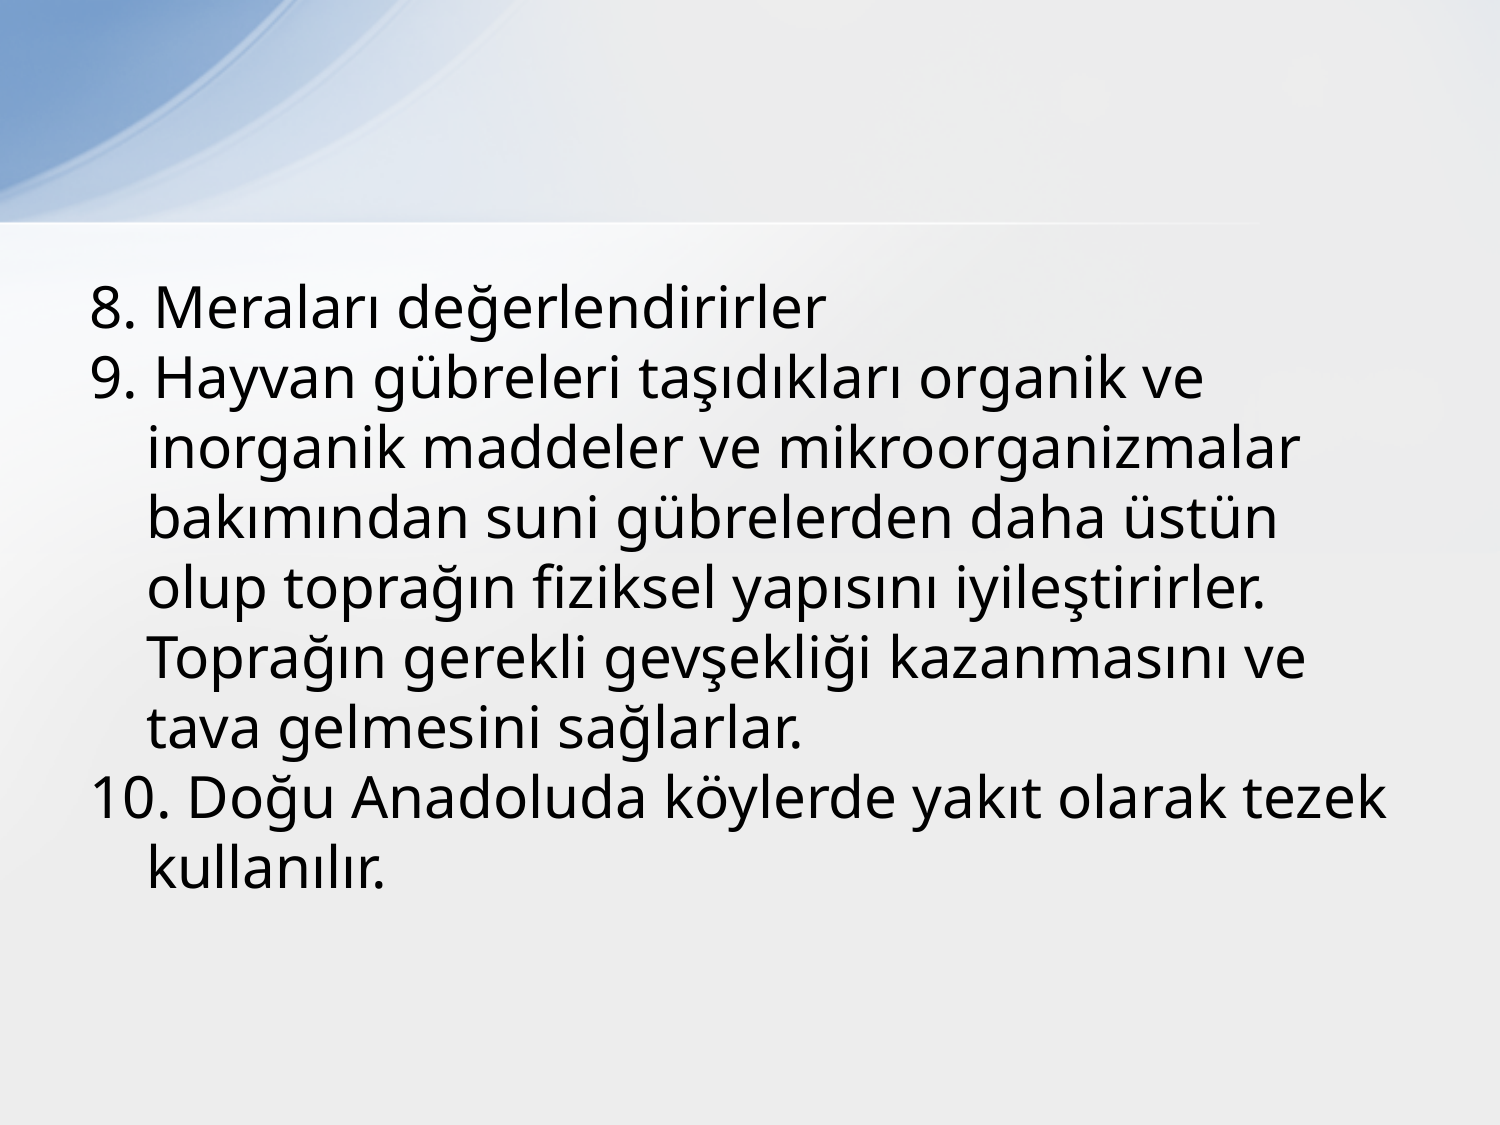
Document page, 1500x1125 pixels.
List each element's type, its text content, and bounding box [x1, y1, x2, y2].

picture [0, 0, 1500, 1125]
list 8. Meraları değerlendirirler 9. Hayvan gübreleri taşıdıkları organik ve inorganik maddeler ve mikroorganizmalar bakımından suni gübrelerden daha üstün olup toprağın fiziksel yapısını iyileştirirler. Toprağın gerekli gevşekliği kazanmasını ve tava gelmesini sağlarlar. 10. Doğu Anadoluda köylerde yakıt olarak tezek kullanılır. [75, 262, 1425, 1005]
